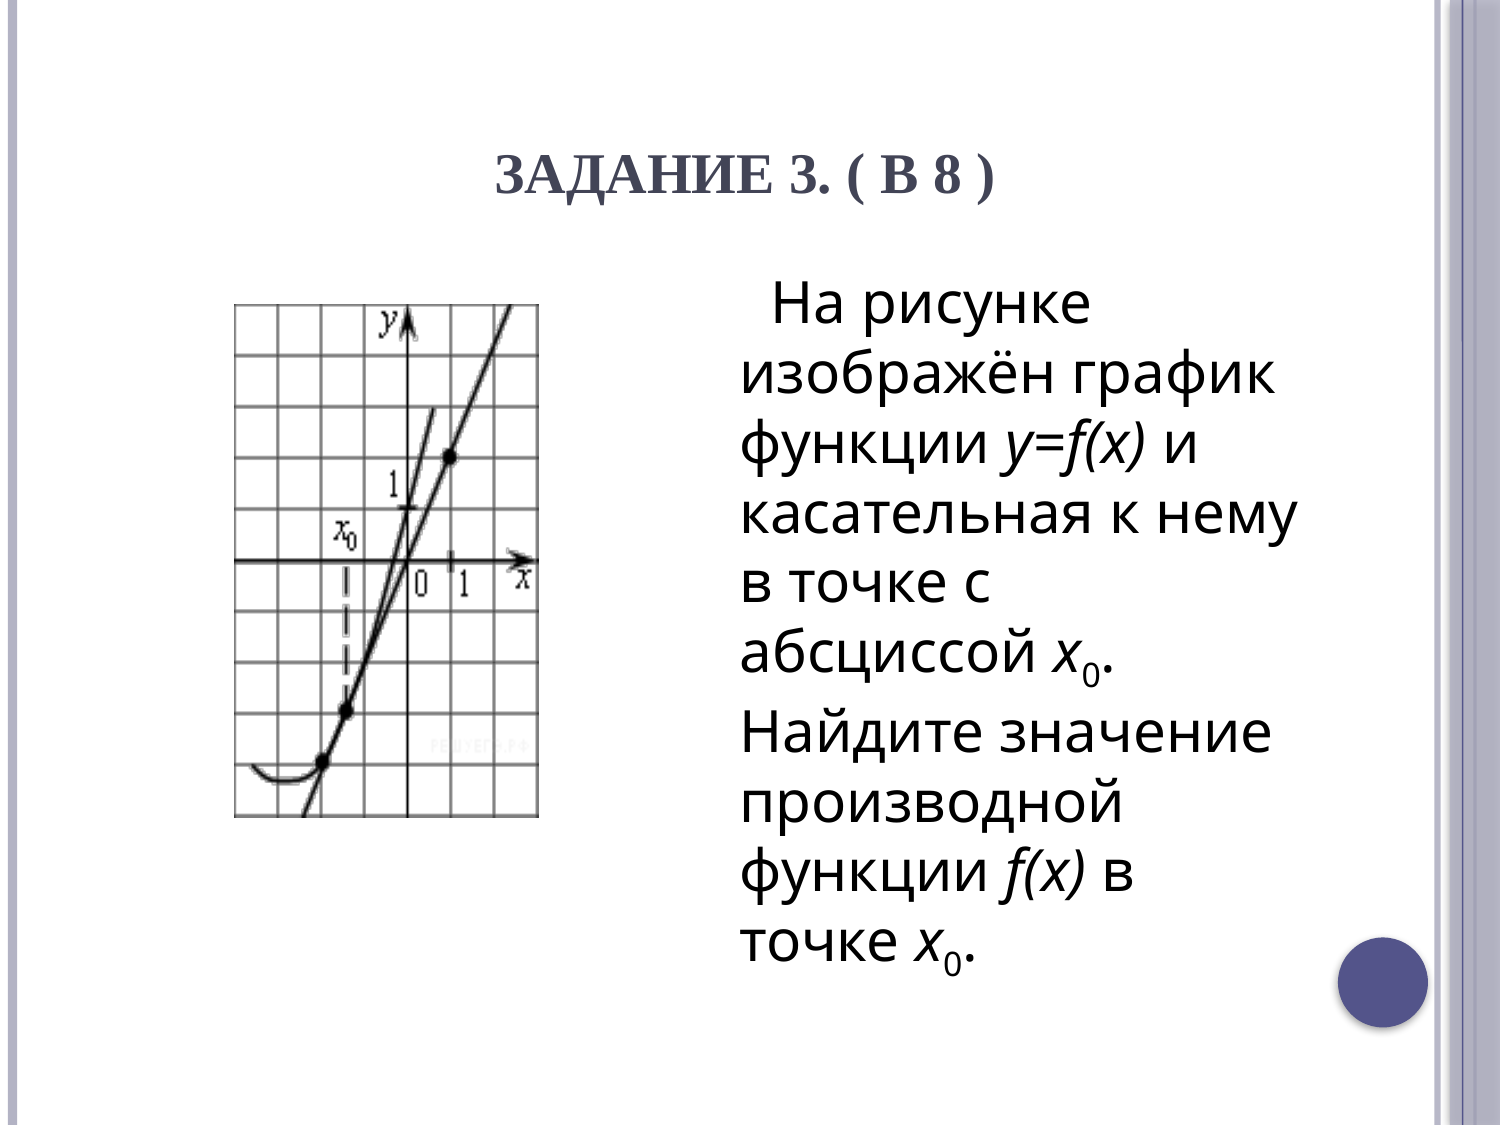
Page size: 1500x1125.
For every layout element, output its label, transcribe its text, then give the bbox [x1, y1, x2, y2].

title Задание 3. ( В 8 ) [70, 128, 1421, 317]
list На рисунке изображён график функции y=f(x) и касательная к нему в точке с абсциссой x0. Найдите значение производной функции f(x) в точке x0. [679, 257, 1343, 1001]
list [233, 304, 540, 819]
